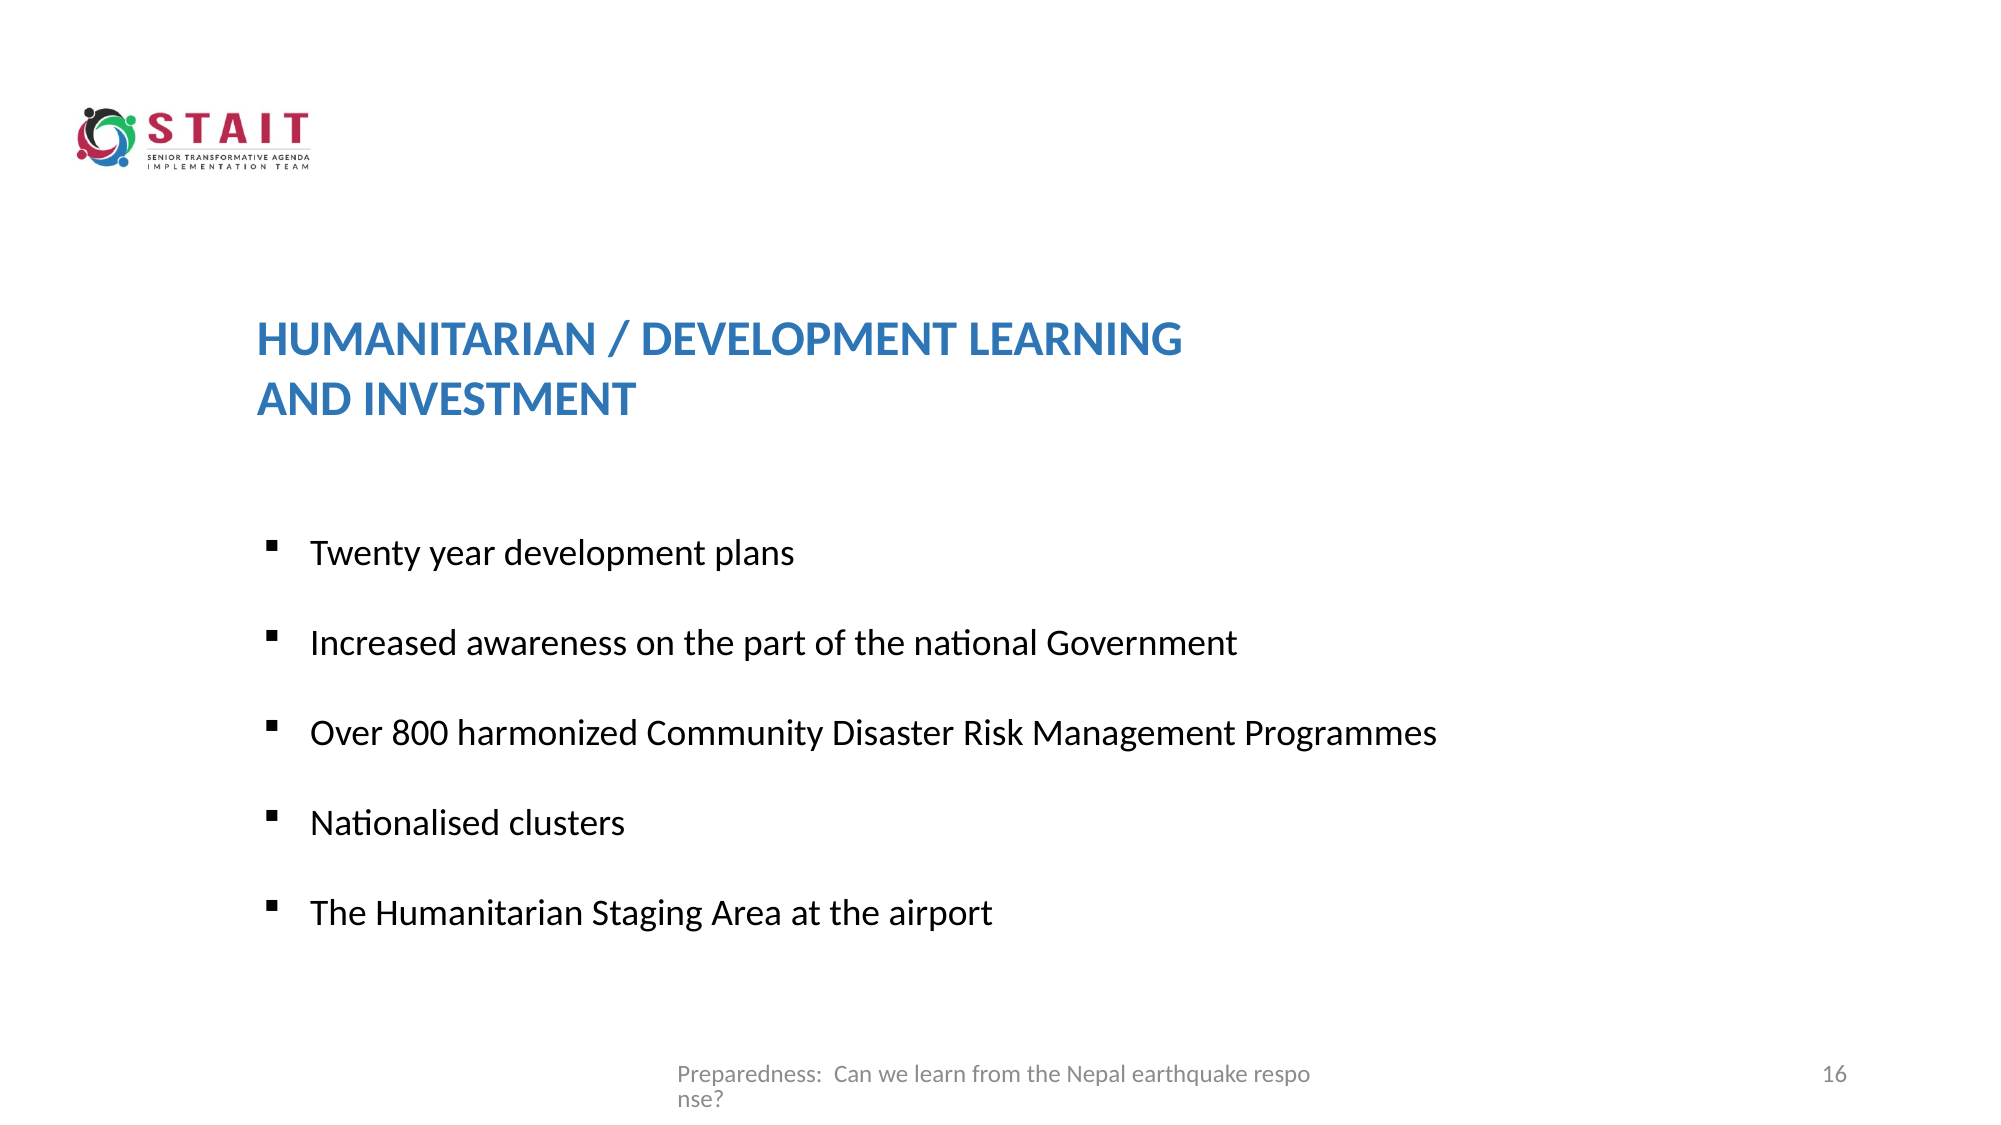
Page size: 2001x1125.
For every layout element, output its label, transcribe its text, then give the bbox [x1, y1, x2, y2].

text_box Twenty year development plans Increased awareness on the part of the national Government Over 800 harmonized Community Disaster Risk Management Programmes Nationalised clusters The Humanitarian Staging Area at the airport [248, 520, 1454, 941]
slide_number 16 [1412, 1042, 1863, 1103]
footer Preparedness: Can we learn from the Nepal earthquake response? [662, 1042, 1338, 1103]
text_box HUMANITARIAN / DEVELOPMENT LEARNING AND INVESTMENT [242, 298, 1301, 433]
picture [61, 83, 331, 201]
